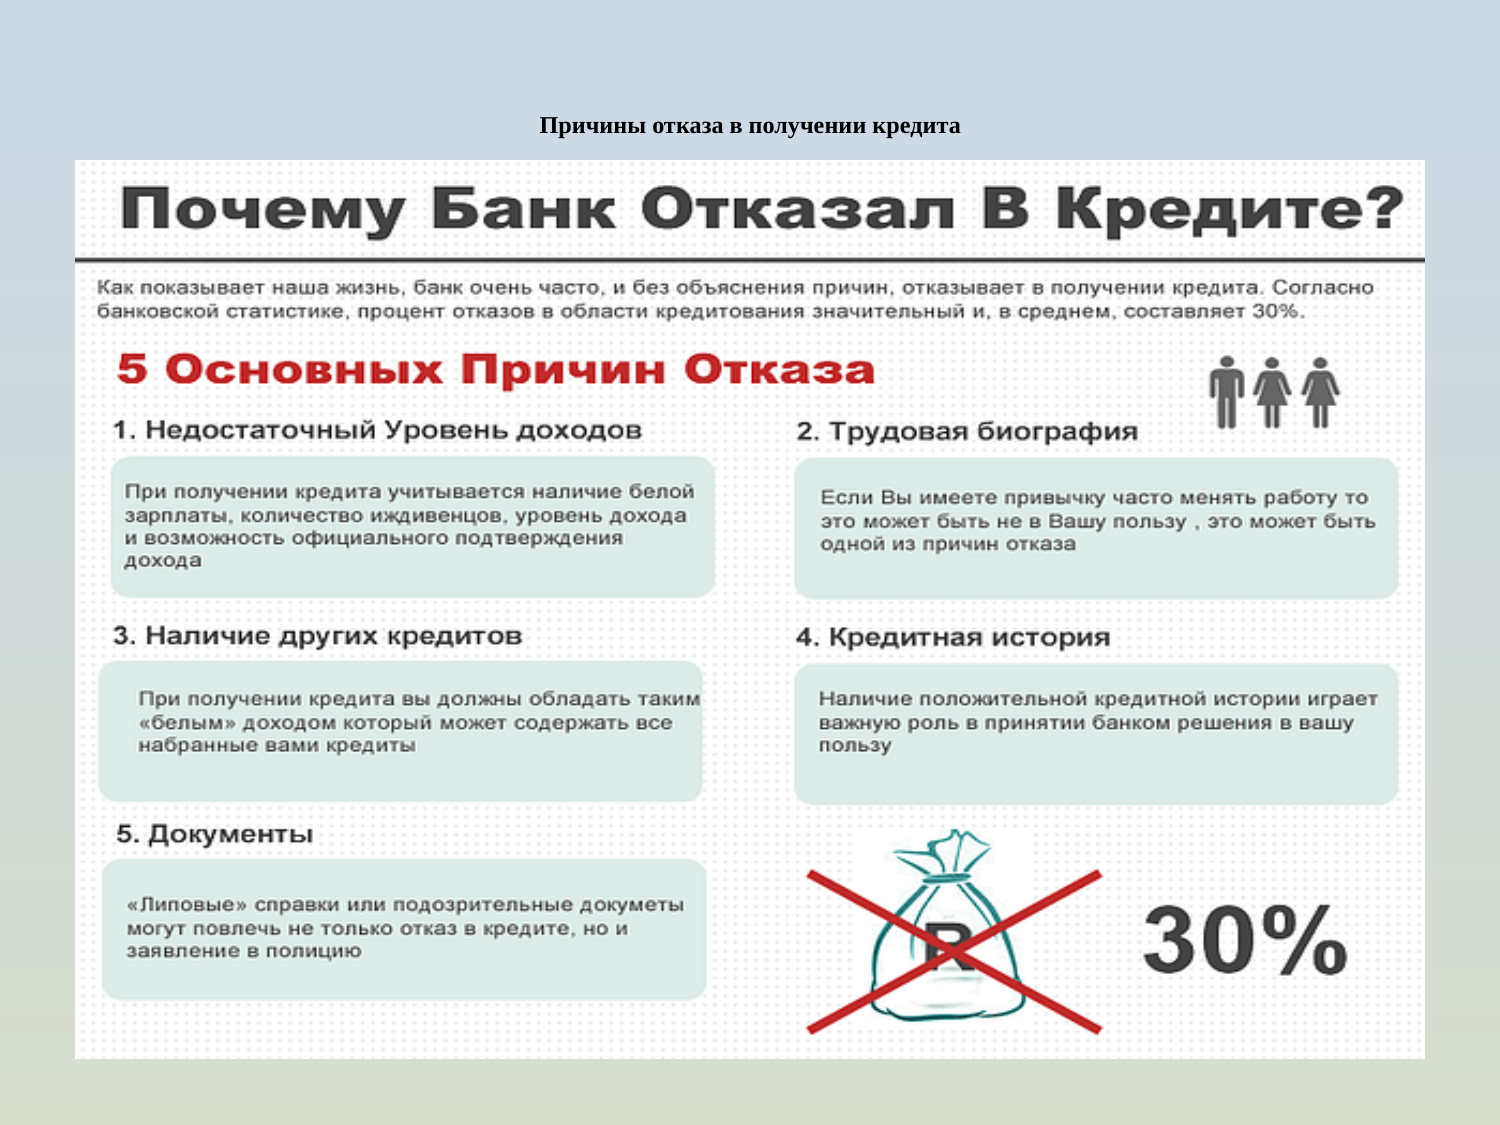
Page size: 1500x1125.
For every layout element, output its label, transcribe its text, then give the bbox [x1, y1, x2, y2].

title Причины отказа в получении кредита [75, 43, 1425, 150]
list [74, 160, 1426, 1060]
